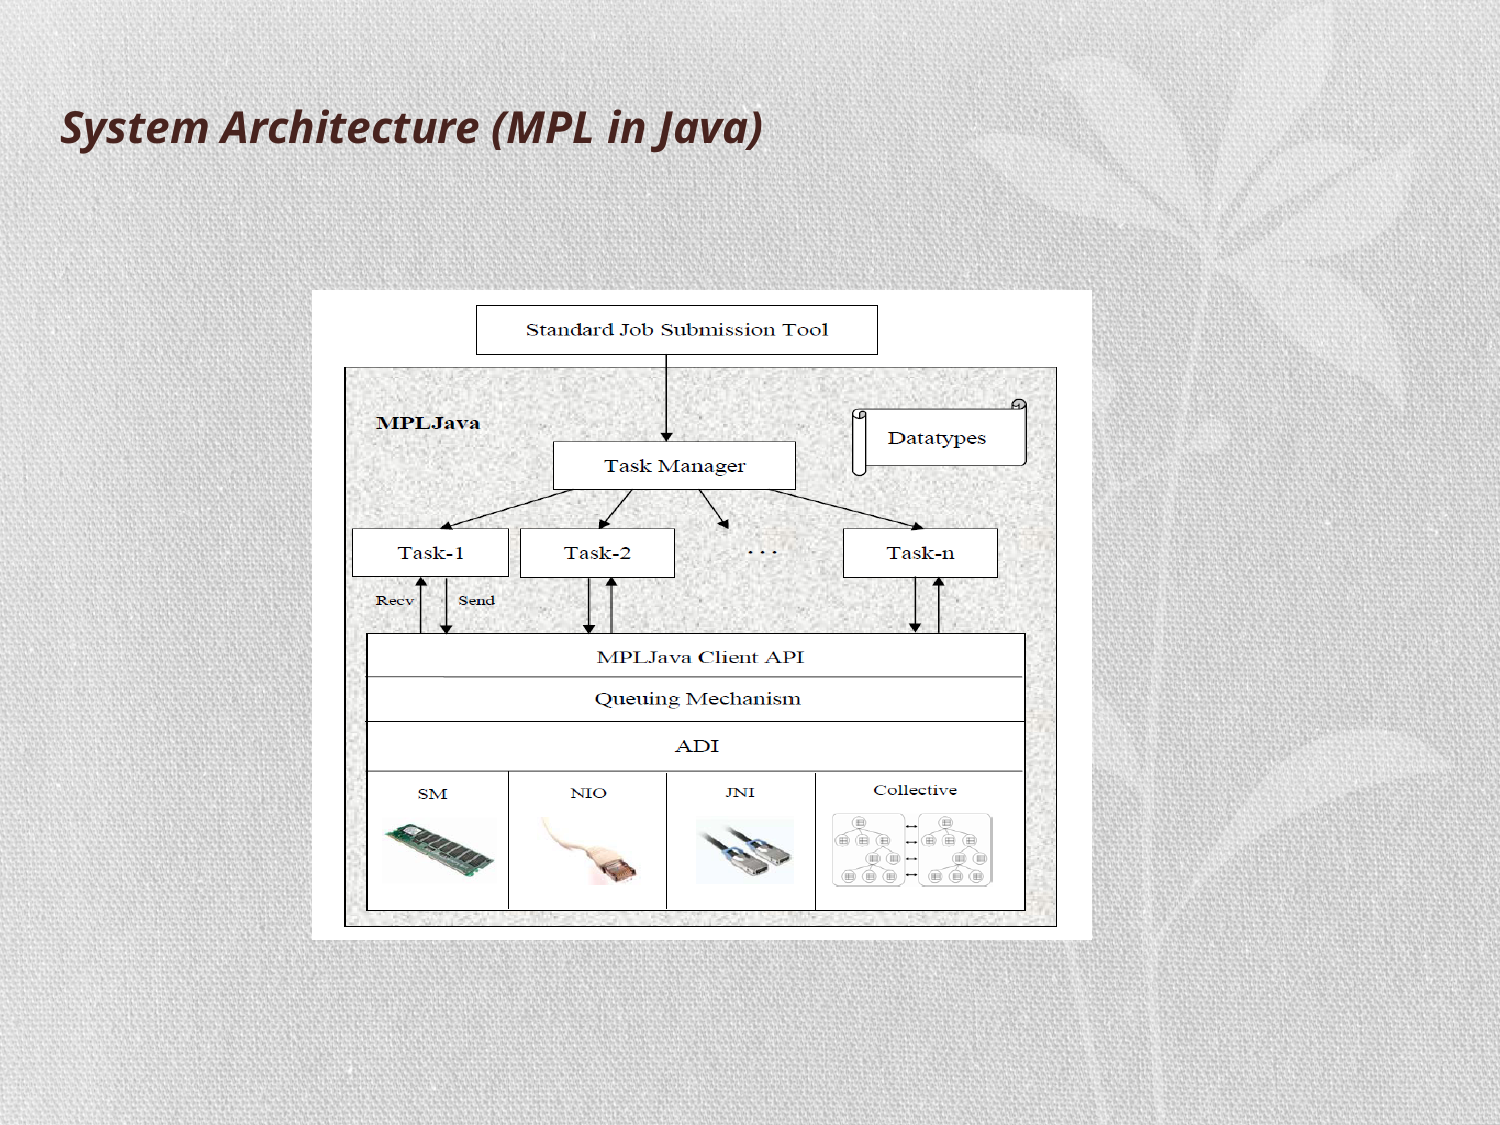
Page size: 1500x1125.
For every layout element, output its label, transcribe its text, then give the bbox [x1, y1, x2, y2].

title System Architecture (MPL in Java) [45, 37, 1455, 213]
picture [312, 290, 1093, 941]
